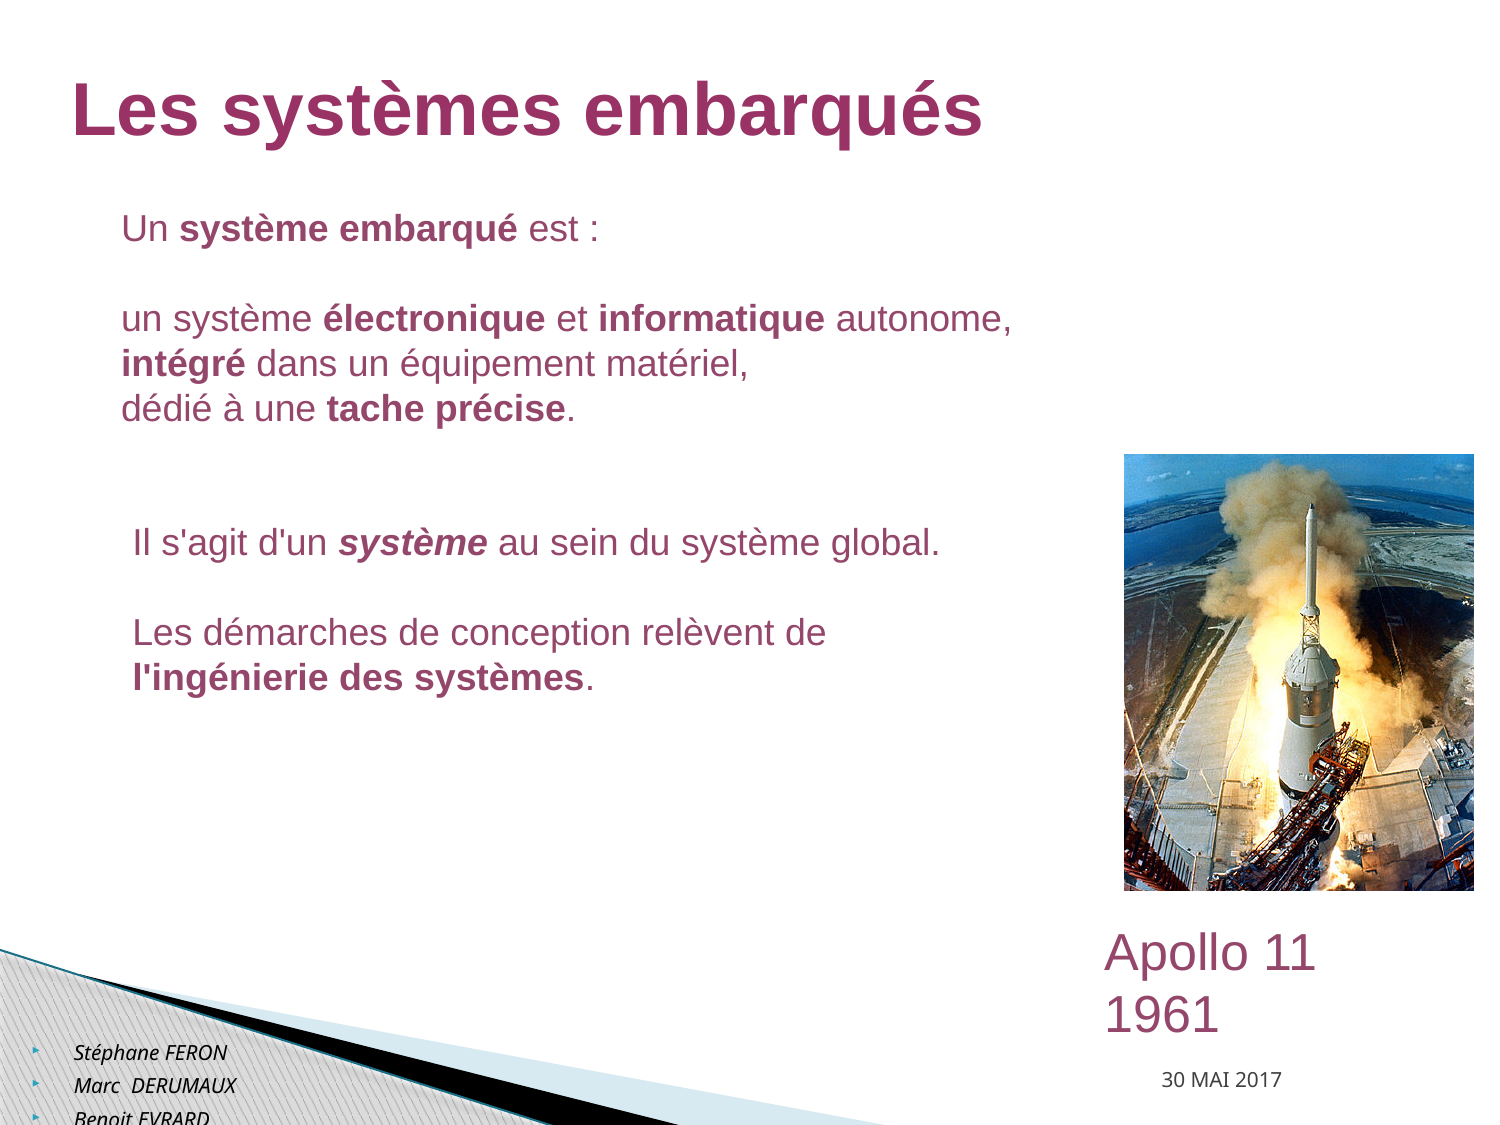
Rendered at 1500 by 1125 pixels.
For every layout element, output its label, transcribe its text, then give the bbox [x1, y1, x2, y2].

text_box Il s'agit d'un système au sein du système global. Les démarches de conception relèvent de l'ingénierie des systèmes. [117, 510, 1017, 751]
text_box Les systèmes embarqués [57, 53, 999, 157]
text_box Un système embarqué est : un système électronique et informatique autonome, intégré dans un équipement matériel, dédié à une tache précise. [106, 196, 1069, 481]
text_box Apollo 11 1961 [1091, 911, 1483, 1056]
picture [1124, 454, 1474, 891]
text_box [66, 604, 1047, 914]
